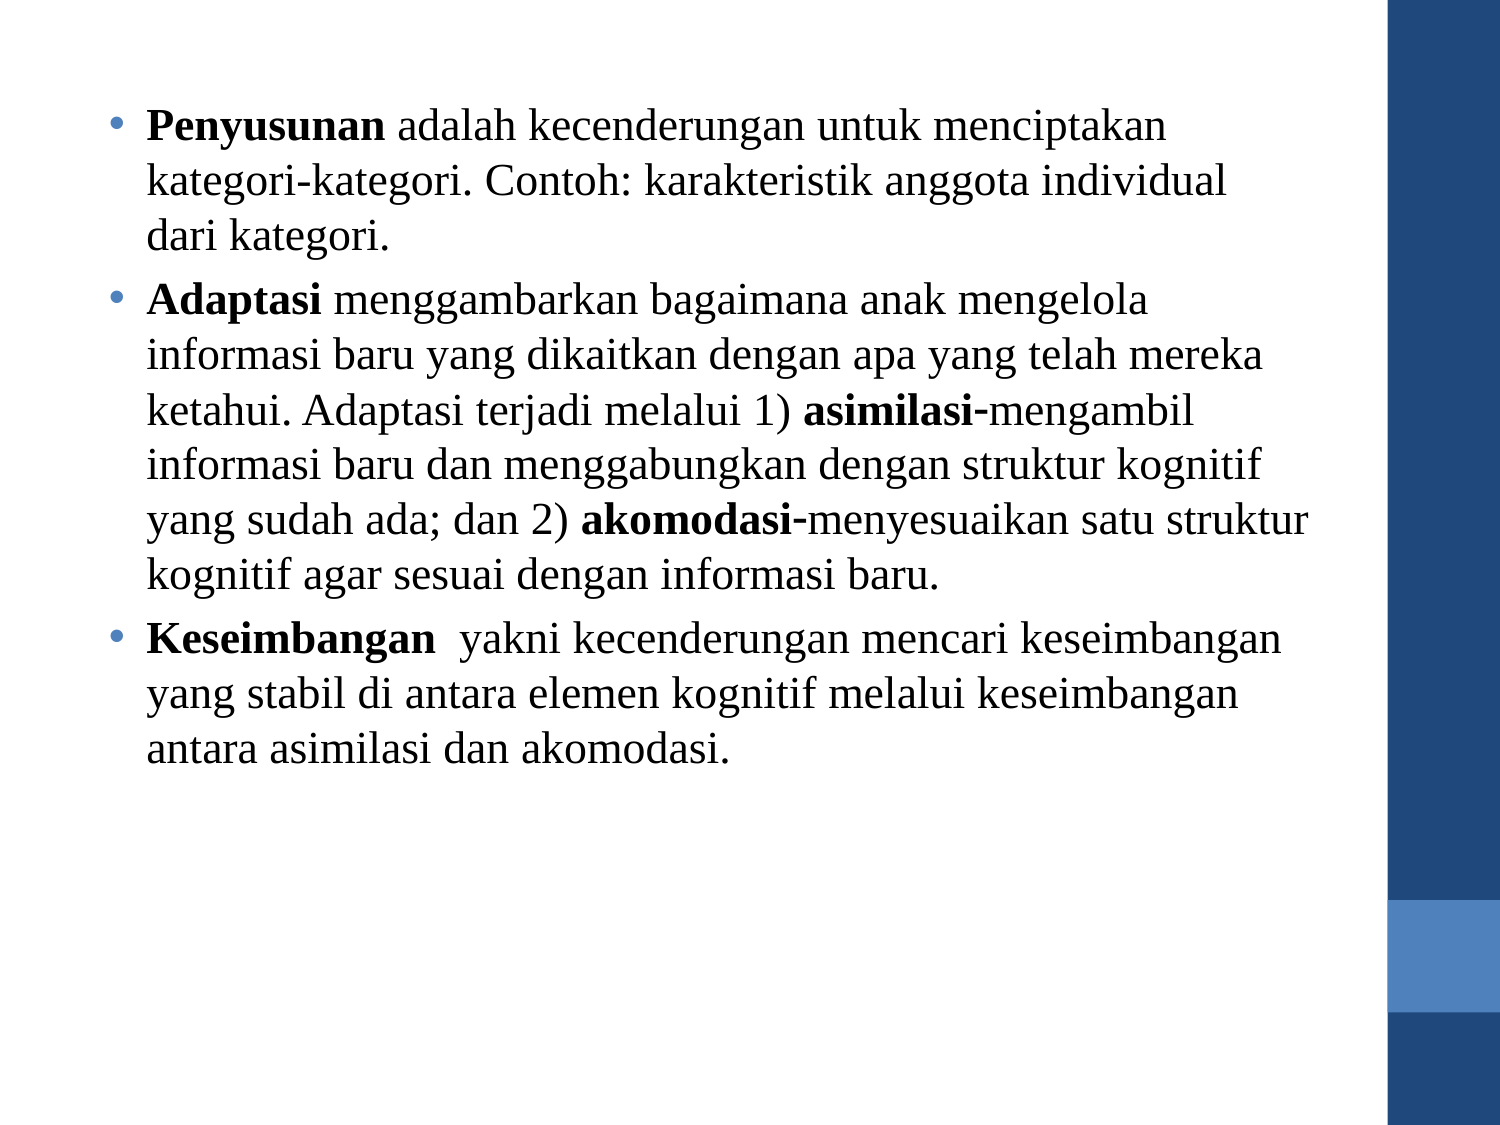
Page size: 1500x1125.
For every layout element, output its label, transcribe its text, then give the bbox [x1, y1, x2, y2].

list Penyusunan adalah kecenderungan untuk menciptakan kategori-kategori. Contoh: karakteristik anggota individual dari kategori. Adaptasi menggambarkan bagaimana anak mengelola informasi baru yang dikaitkan dengan apa yang telah mereka ketahui. Adaptasi terjadi melalui 1) asimilasimengambil informasi baru dan menggabungkan dengan struktur kognitif yang sudah ada; dan 2) akomodasimenyesuaikan satu struktur kognitif agar sesuai dengan informasi baru. Keseimbangan yakni kecenderungan mencari keseimbangan yang stabil di antara elemen kognitif melalui keseimbangan antara asimilasi dan akomodasi. [75, 87, 1325, 1050]
